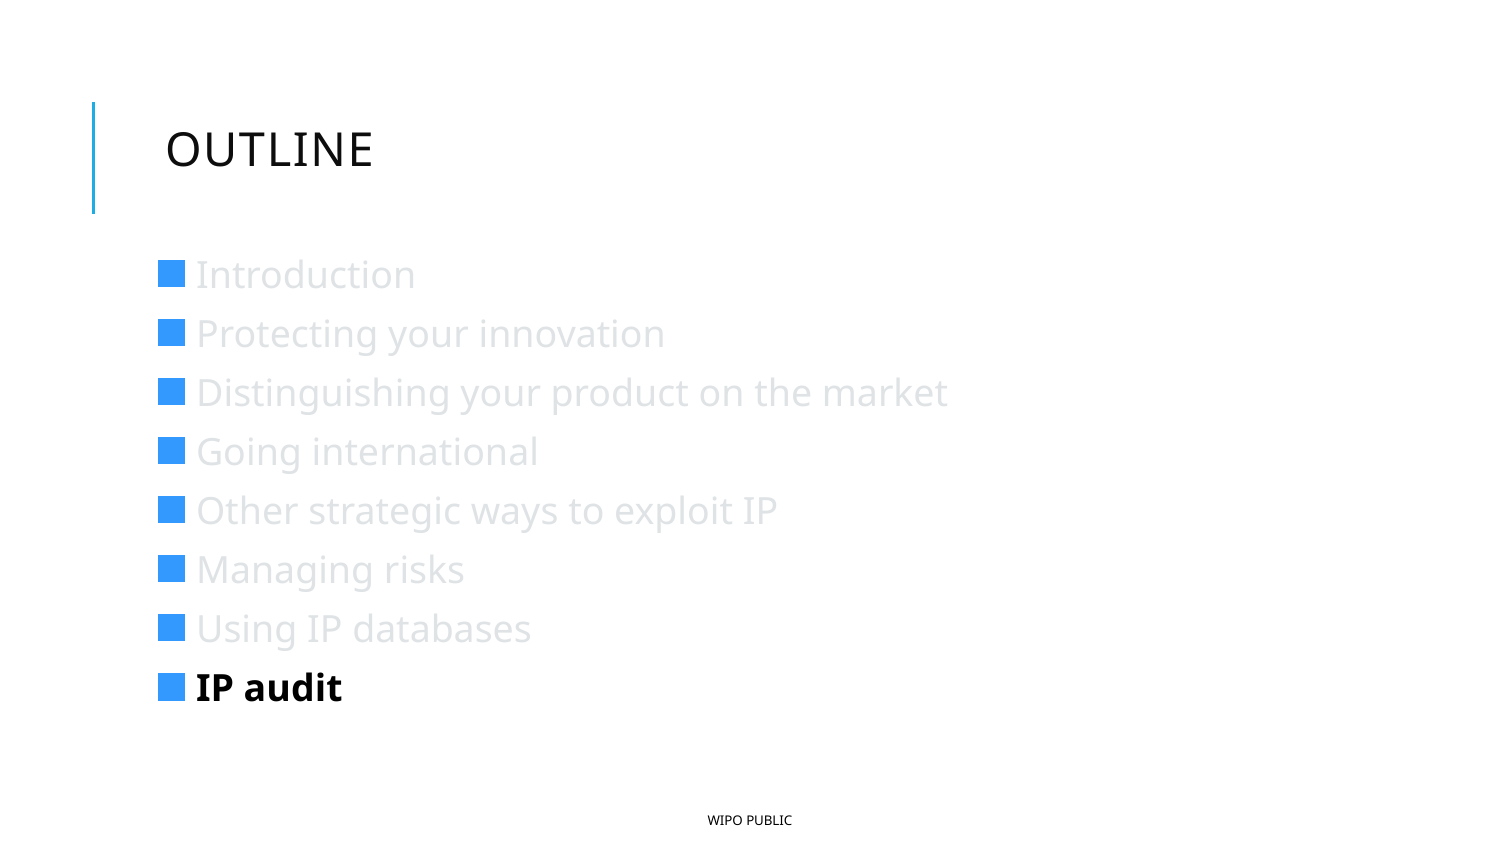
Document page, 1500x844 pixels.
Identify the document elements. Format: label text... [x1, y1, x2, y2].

picture [158, 437, 185, 464]
picture [158, 260, 185, 287]
picture [158, 378, 185, 405]
picture [158, 496, 185, 523]
picture [158, 673, 185, 701]
text_box Introduction Protecting your innovation Distinguishing your product on the market Going international Other strategic ways to exploit IP Managing risks Using IP databases IP audit [150, 246, 1130, 722]
title Outline [150, 103, 1199, 202]
picture [158, 614, 185, 641]
picture [158, 555, 185, 582]
picture [158, 319, 185, 346]
